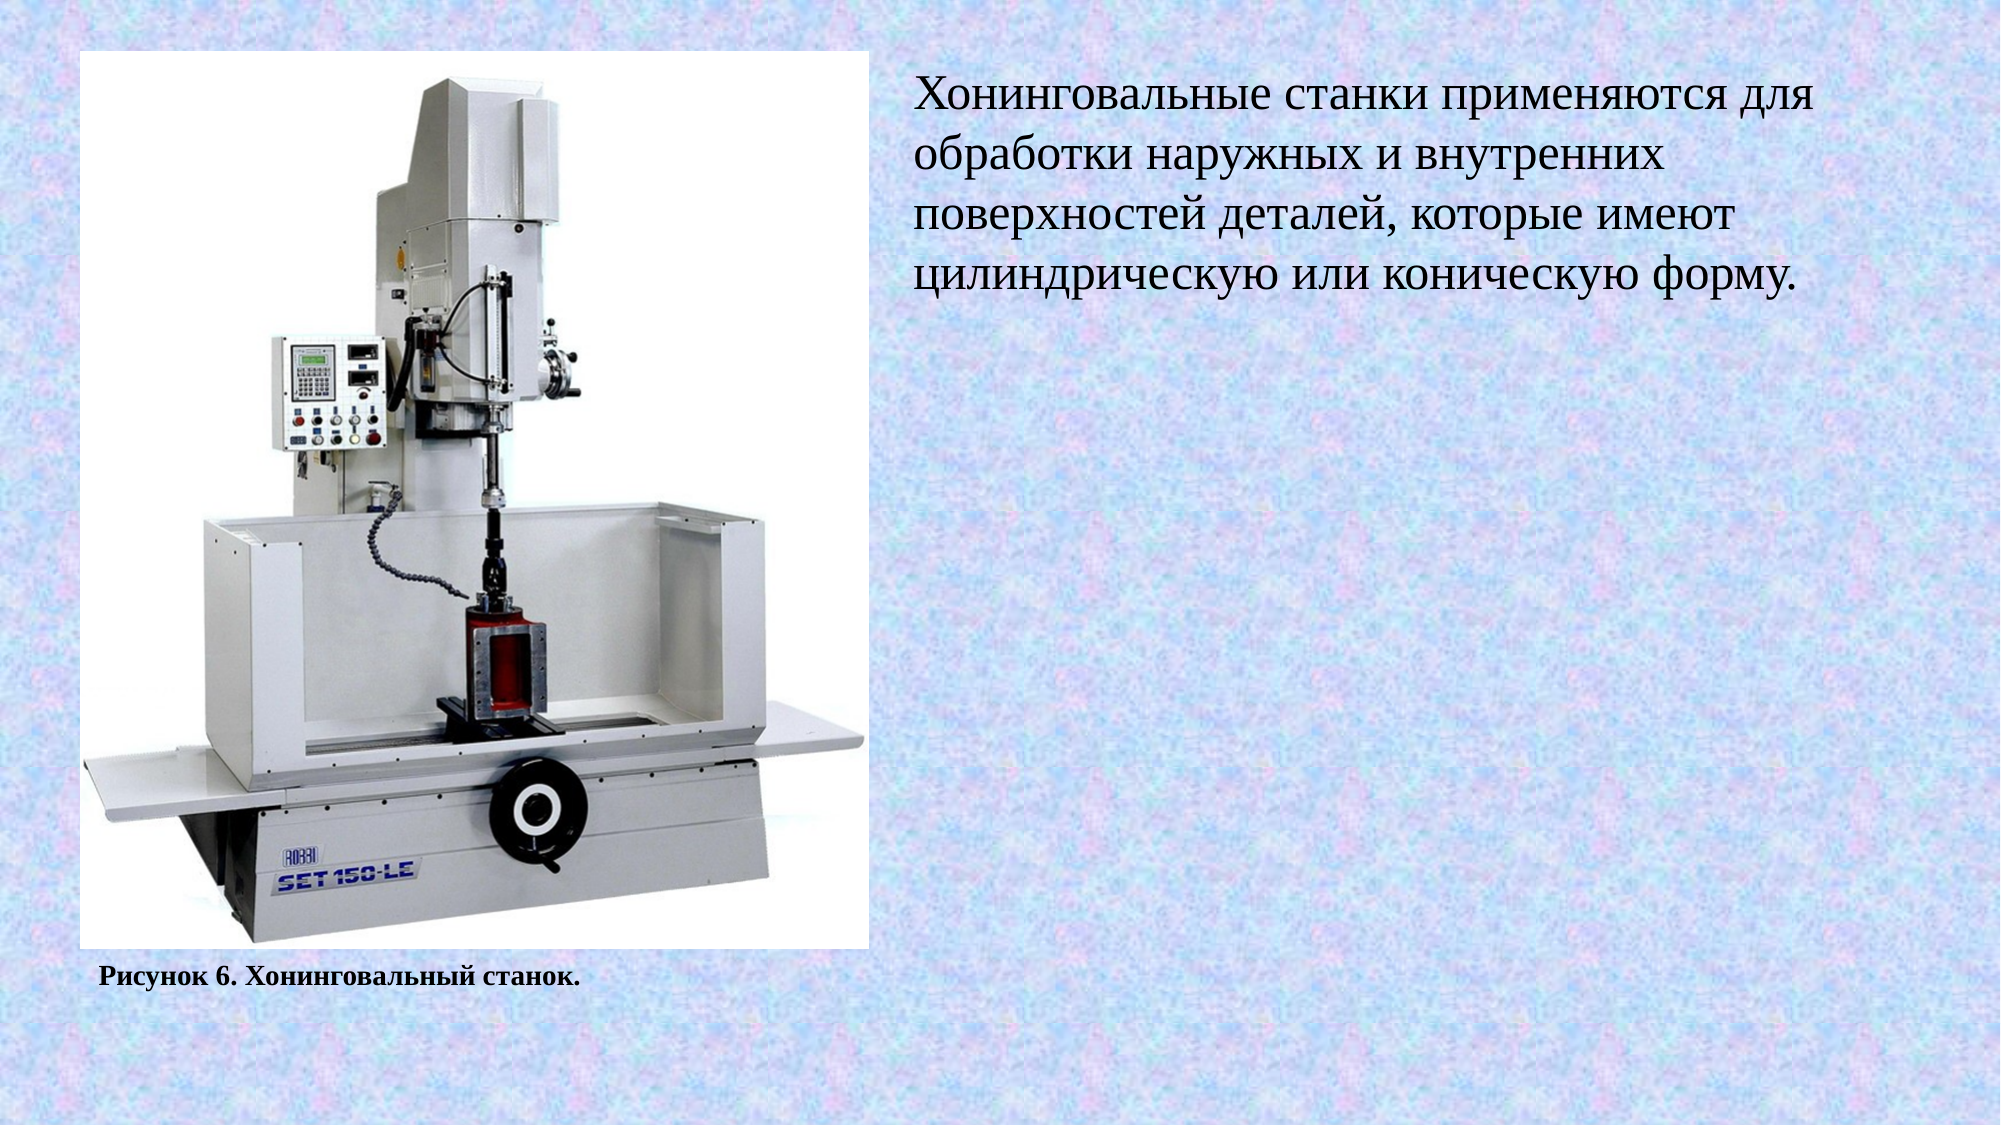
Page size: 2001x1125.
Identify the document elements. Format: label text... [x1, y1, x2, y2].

text_box Рисунок 6. Хонинговальный станок. [83, 949, 596, 999]
picture [0, 0, 2001, 1125]
text_box Хонинговальные станки применяются для обработки наружных и внутренних поверхностей деталей, которые имеют цилиндрическую или коническую форму. [898, 51, 1965, 307]
